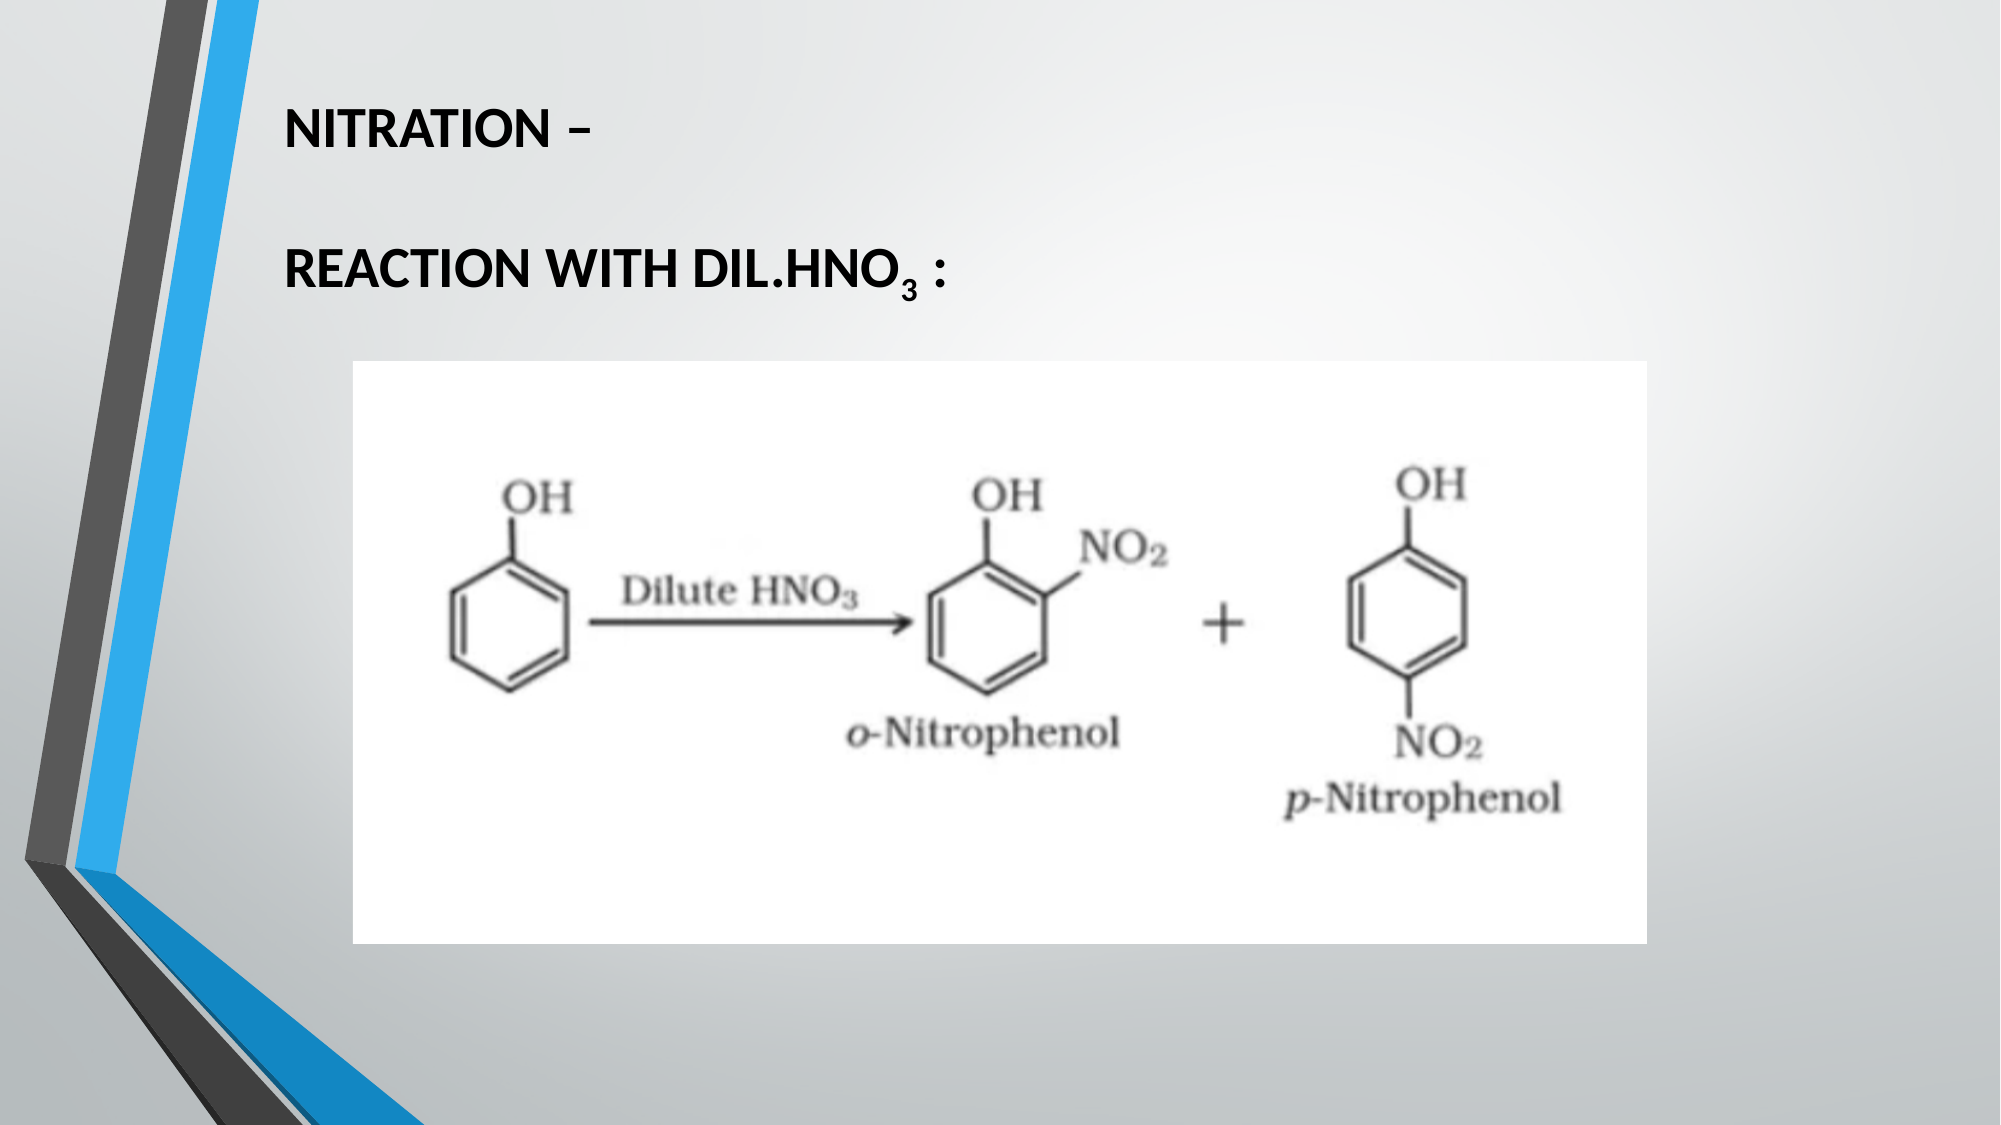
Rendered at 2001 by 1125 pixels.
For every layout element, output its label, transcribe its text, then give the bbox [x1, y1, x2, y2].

picture [352, 361, 1648, 944]
text_box NITRATION – REACTION WITH DIL.HNO3 : [269, 81, 1610, 541]
